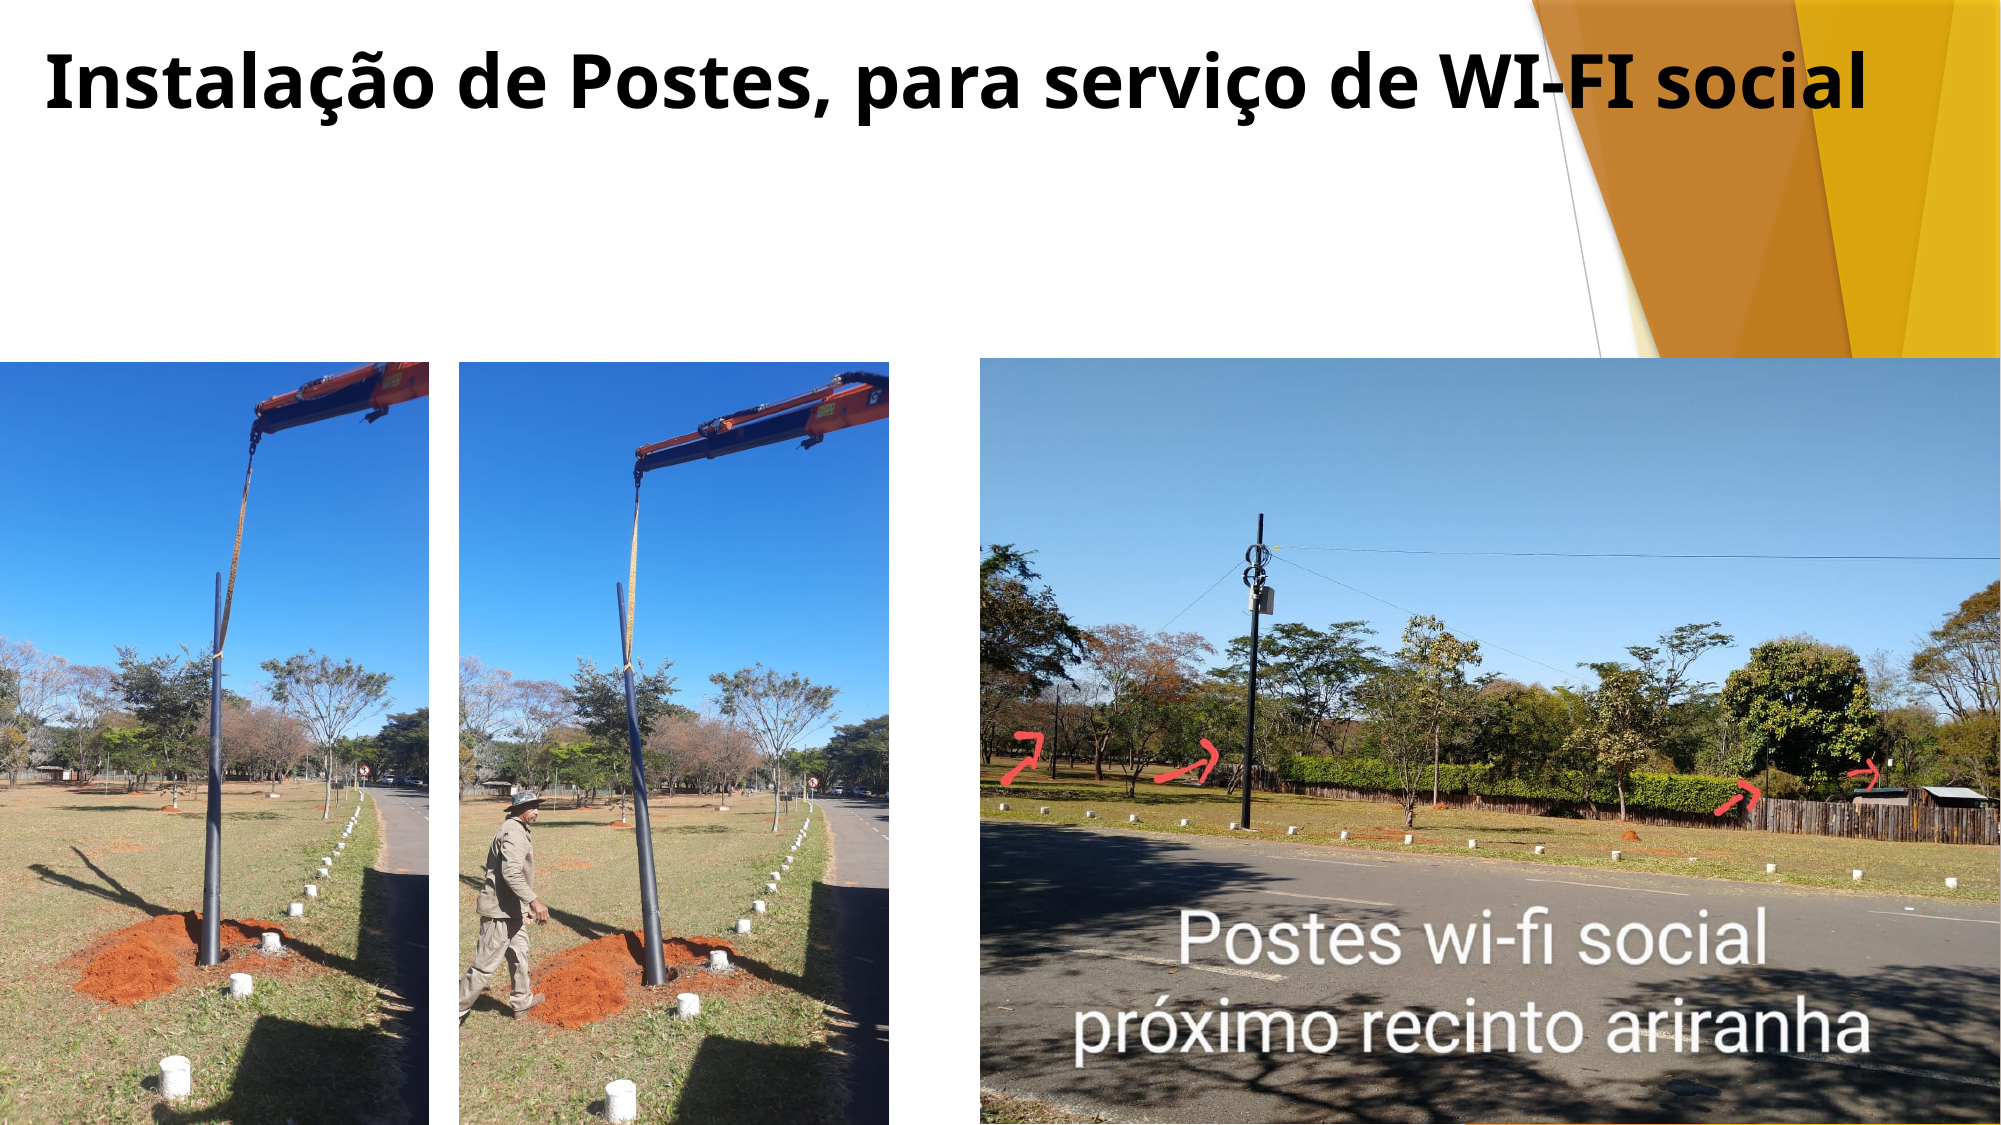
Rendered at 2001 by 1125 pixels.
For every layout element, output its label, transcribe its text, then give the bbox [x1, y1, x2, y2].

picture [458, 361, 889, 1125]
title Instalação de Postes, para serviço de WI-FI social [30, 26, 1906, 259]
picture [0, 361, 430, 1125]
picture [980, 358, 2000, 1124]
